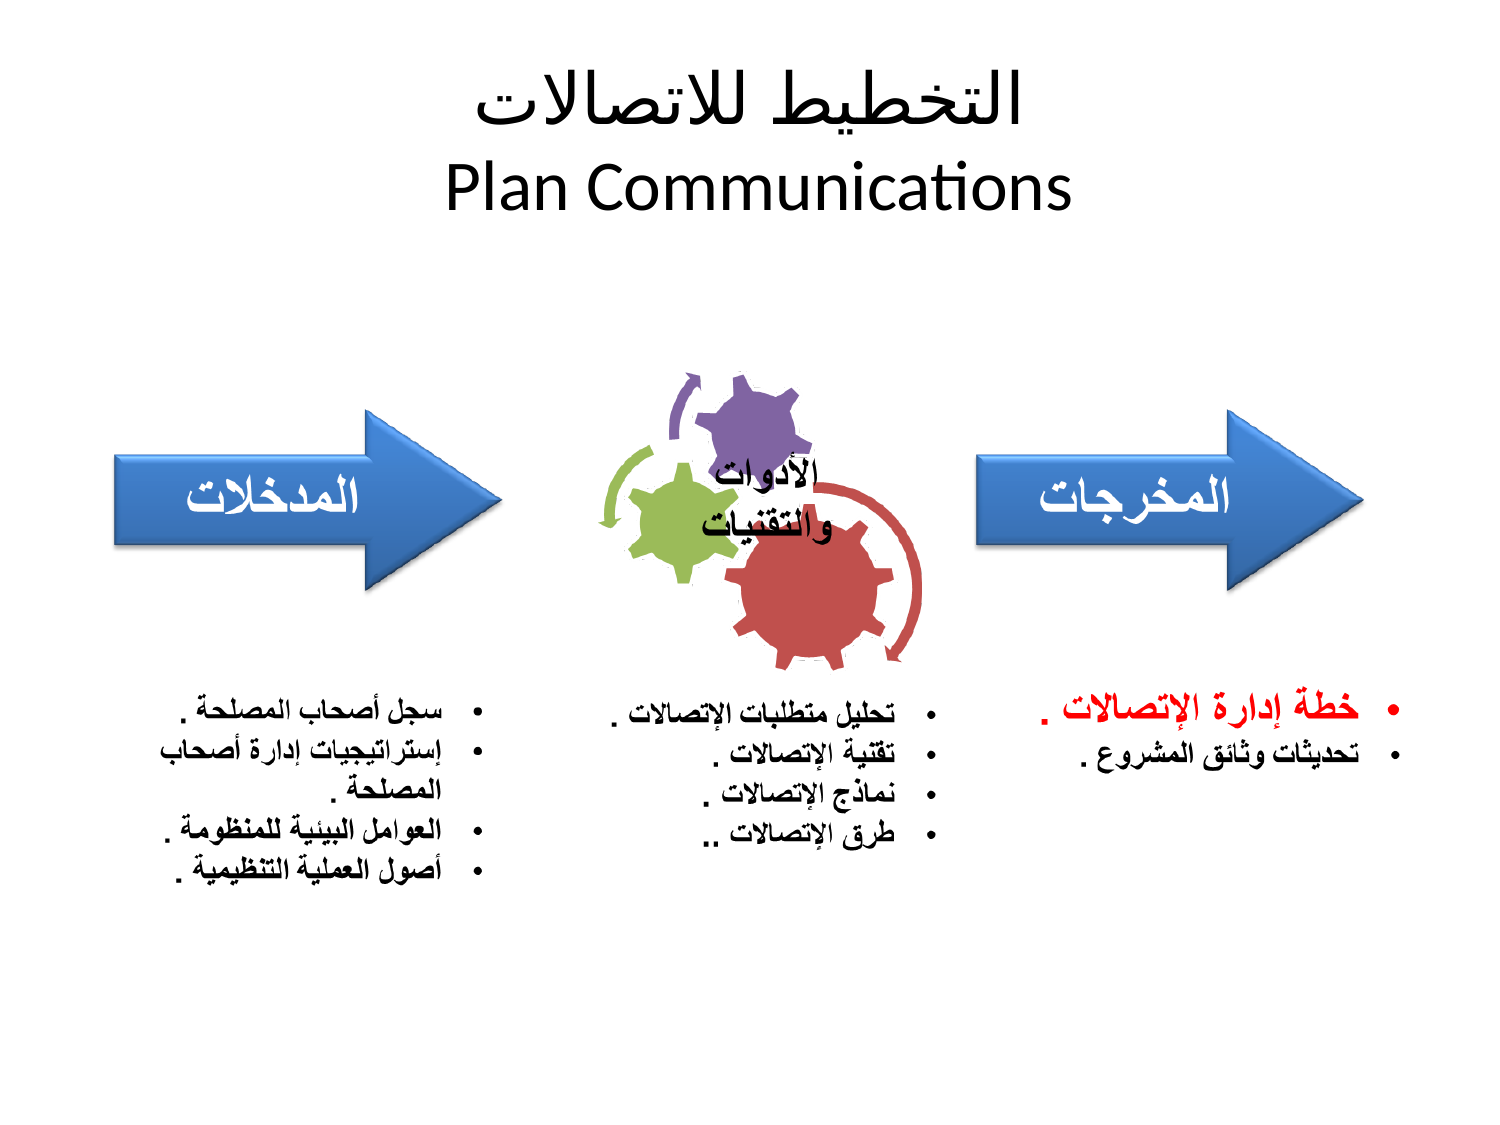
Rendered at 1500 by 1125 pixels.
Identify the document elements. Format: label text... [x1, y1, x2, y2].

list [74, 356, 1426, 911]
title التخطيط للاتصالات Plan Communications [75, 45, 1425, 233]
